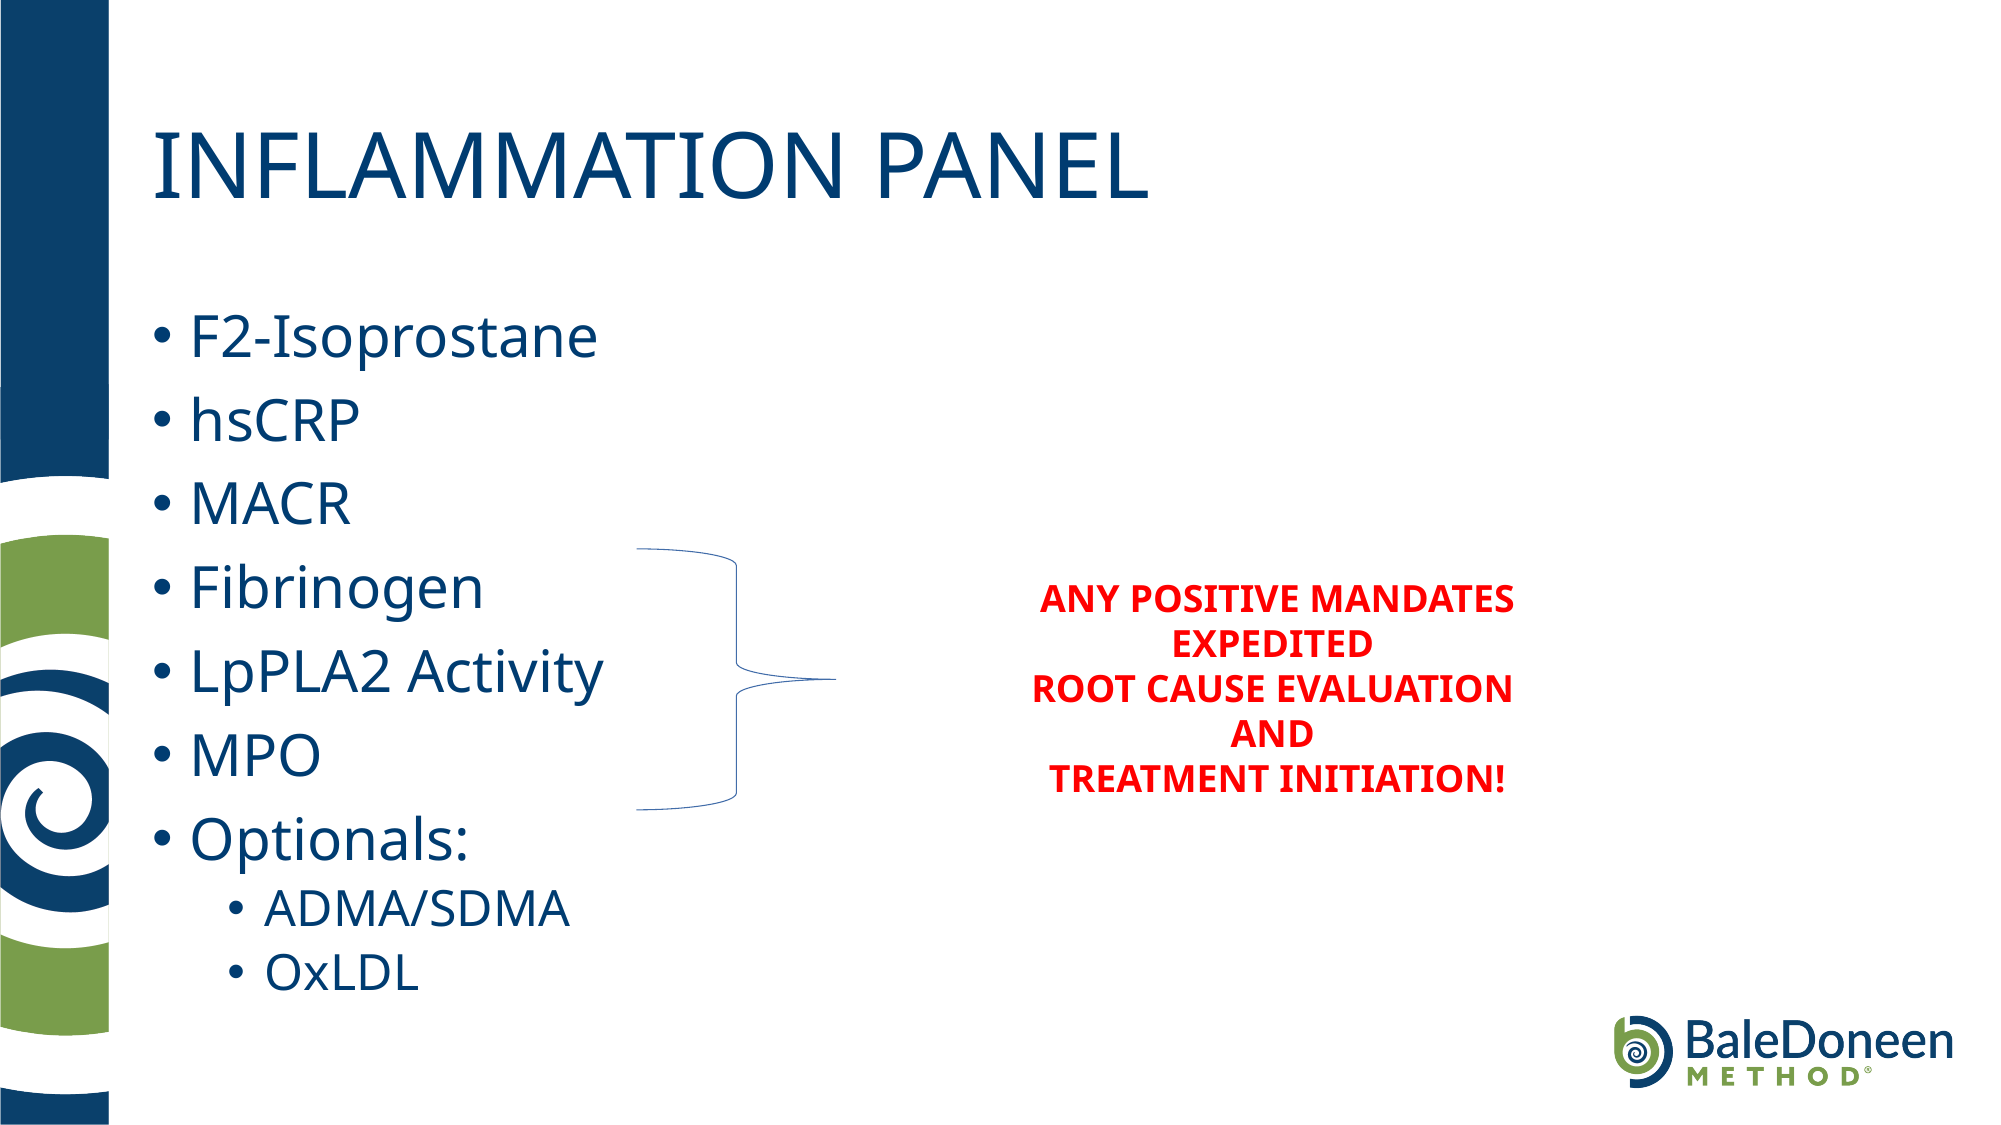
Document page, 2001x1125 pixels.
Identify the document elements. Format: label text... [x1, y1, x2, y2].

text_box ANY POSITIVE MANDATES EXPEDITED ROOT CAUSE EVALUATION AND TREATMENT INITIATION! [958, 567, 1598, 808]
text_box [636, 548, 837, 811]
list F2-Isoprostane hsCRP MACR Fibrinogen LpPLA2 Activity MPO Optionals: ADMA/SDMA OxLDL [137, 299, 1863, 1014]
picture [0, 0, 2001, 1125]
title INFLAMMATION PANEL [137, 59, 1863, 278]
